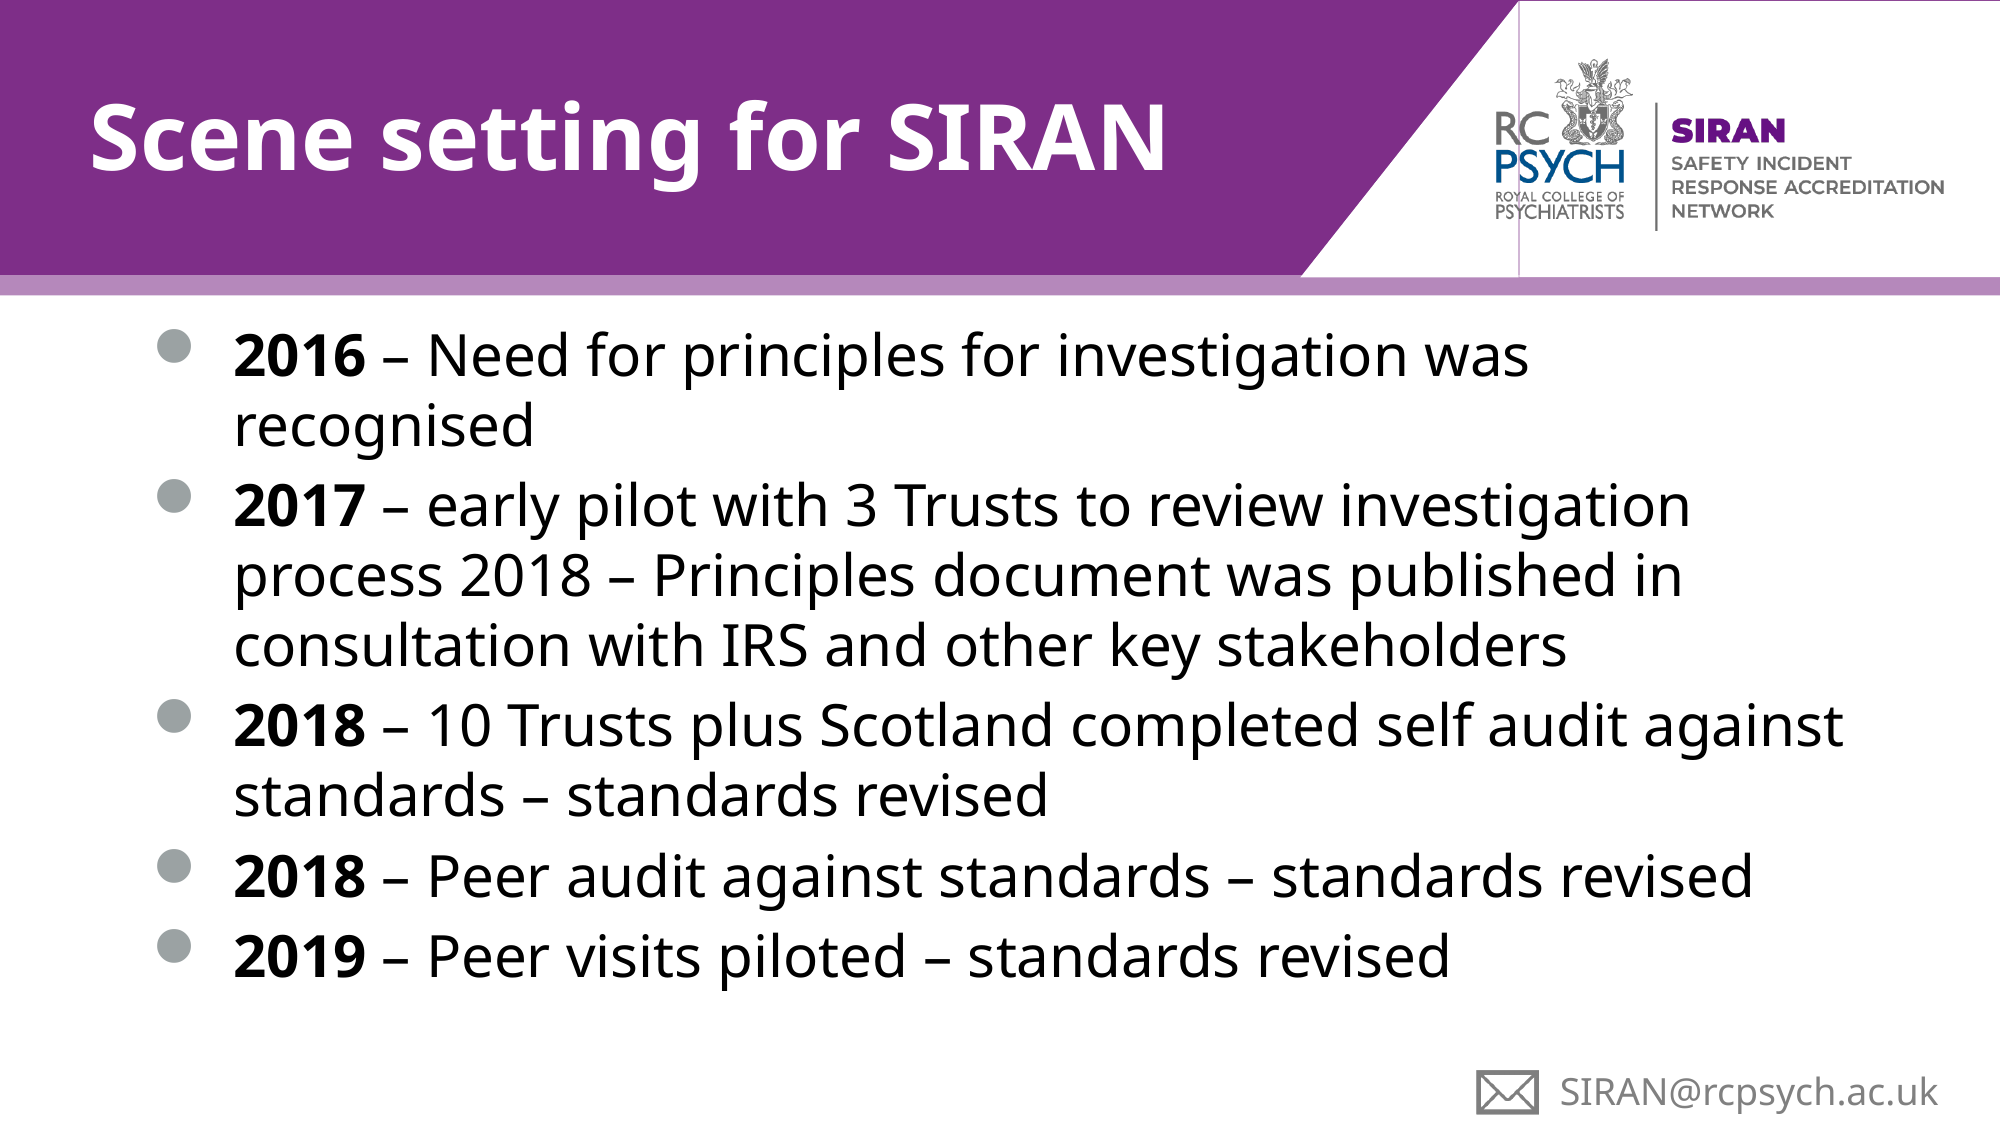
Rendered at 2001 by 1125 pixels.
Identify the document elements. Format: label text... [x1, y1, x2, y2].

title Scene setting for SIRAN [74, 32, 1304, 250]
text_box SIRAN@rcpsych.ac.uk [1545, 1065, 2000, 1125]
list 2016 – Need for principles for investigation was recognised 2017 – early pilot with 3 Trusts to review investigation process 2018 – Principles document was published in consultation with IRS and other key stakeholders 2018 – 10 Trusts plus Scotland completed self audit against standards – standards revised 2018 – Peer audit against standards – standards revised 2019 – Peer visits piloted – standards revised [137, 311, 1863, 1025]
picture [1469, 1054, 1545, 1125]
picture [1462, 38, 1976, 253]
